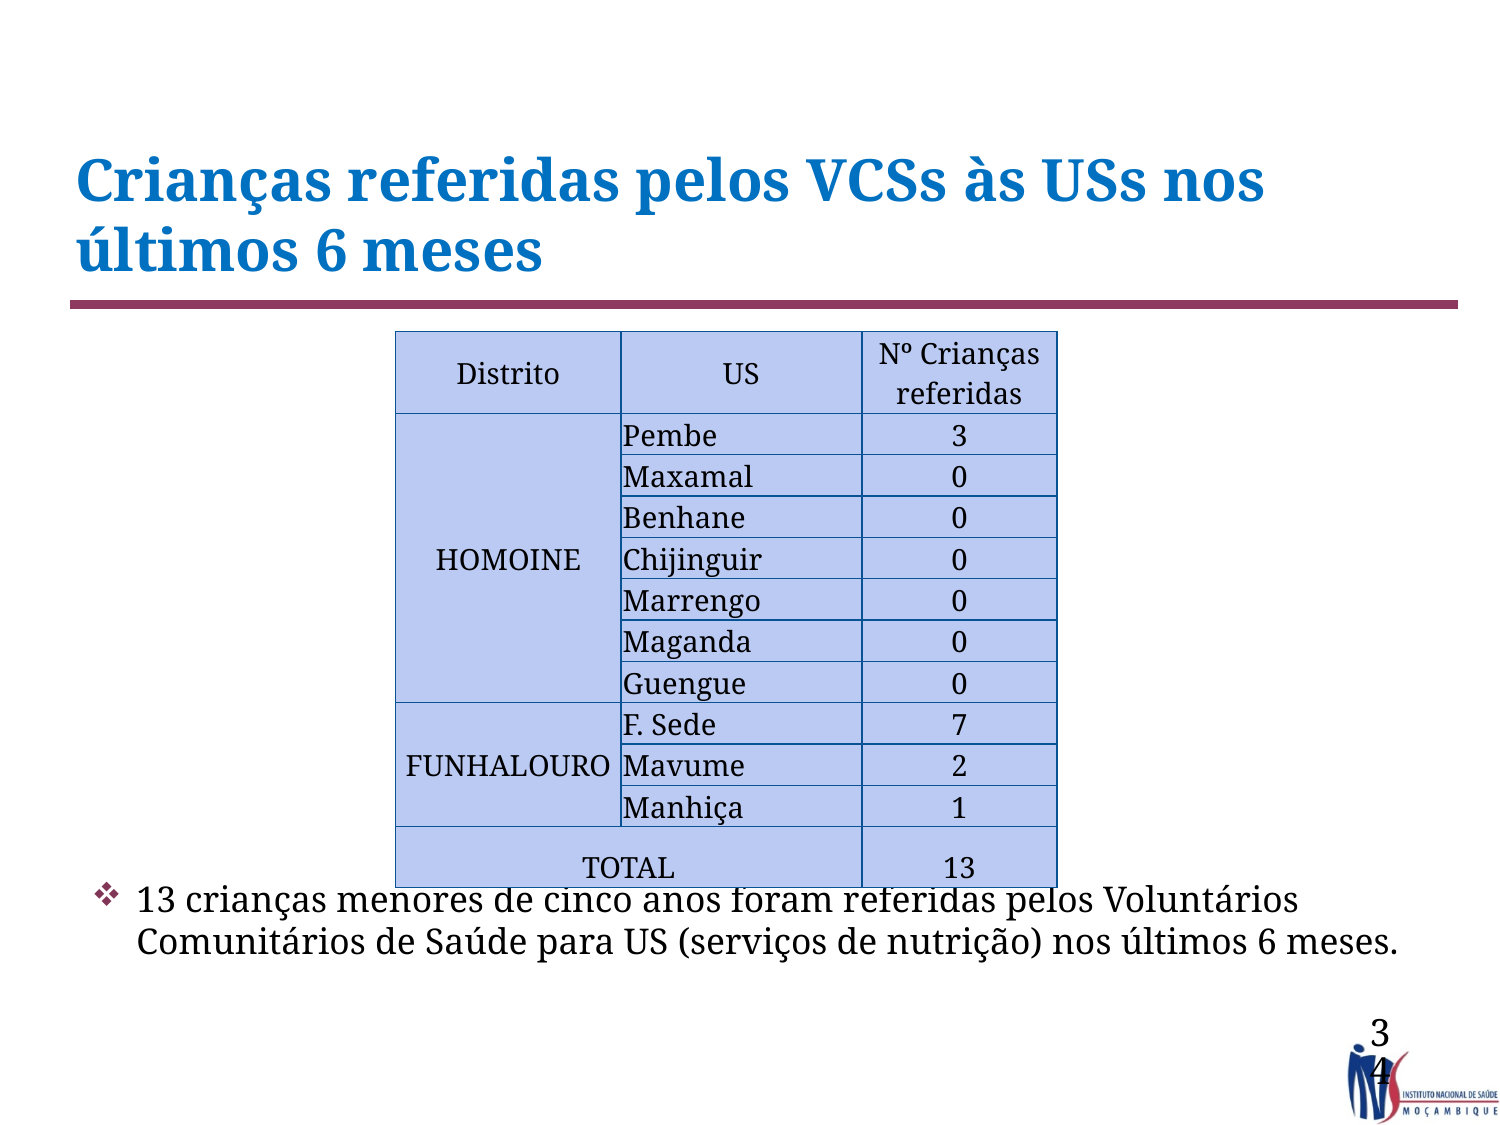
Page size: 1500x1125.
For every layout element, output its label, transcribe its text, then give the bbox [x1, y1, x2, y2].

table_cell Manhiça [622, 786, 861, 826]
table_cell Guengue [622, 662, 861, 702]
table_cell Marrengo [622, 579, 861, 619]
table_cell Chijinguir [622, 538, 861, 578]
table_cell 0 [863, 497, 1056, 537]
table_cell HOMOINE [396, 414, 620, 702]
table_cell 2 [863, 745, 1056, 785]
table_cell 0 [863, 579, 1056, 619]
list 13 crianças menores de cinco anos foram referidas pelos Voluntários Comunitários de Saúde para US (serviços de nutrição) nos últimos 6 meses. [76, 869, 1449, 1000]
table_cell 1 [863, 786, 1056, 826]
slide_number 34 [1354, 1001, 1425, 1062]
table_cell 0 [863, 621, 1056, 661]
table_cell 0 [863, 538, 1056, 578]
table_cell 0 [863, 455, 1056, 495]
table_cell Maxamal [622, 455, 861, 495]
table_cell 3 [863, 414, 1056, 454]
table_cell Pembe [622, 414, 861, 454]
table_cell Mavume [622, 745, 861, 785]
table_cell TOTAL [396, 827, 861, 887]
table_header Nº Crianças referidas [863, 332, 1056, 413]
table_cell 0 [863, 662, 1056, 702]
table_header Distrito [396, 332, 620, 413]
table_header US [622, 332, 861, 413]
table_cell 13 [863, 827, 1056, 887]
table_cell Maganda [622, 621, 861, 661]
picture [1347, 1043, 1500, 1125]
table_cell Benhane [622, 497, 861, 537]
table_cell FUNHALOURO [396, 703, 620, 826]
table_cell 7 [863, 703, 1056, 743]
title Crianças referidas pelos VCSs às USs nos últimos 6 meses [75, 115, 1425, 304]
table_cell F. Sede [622, 703, 861, 743]
